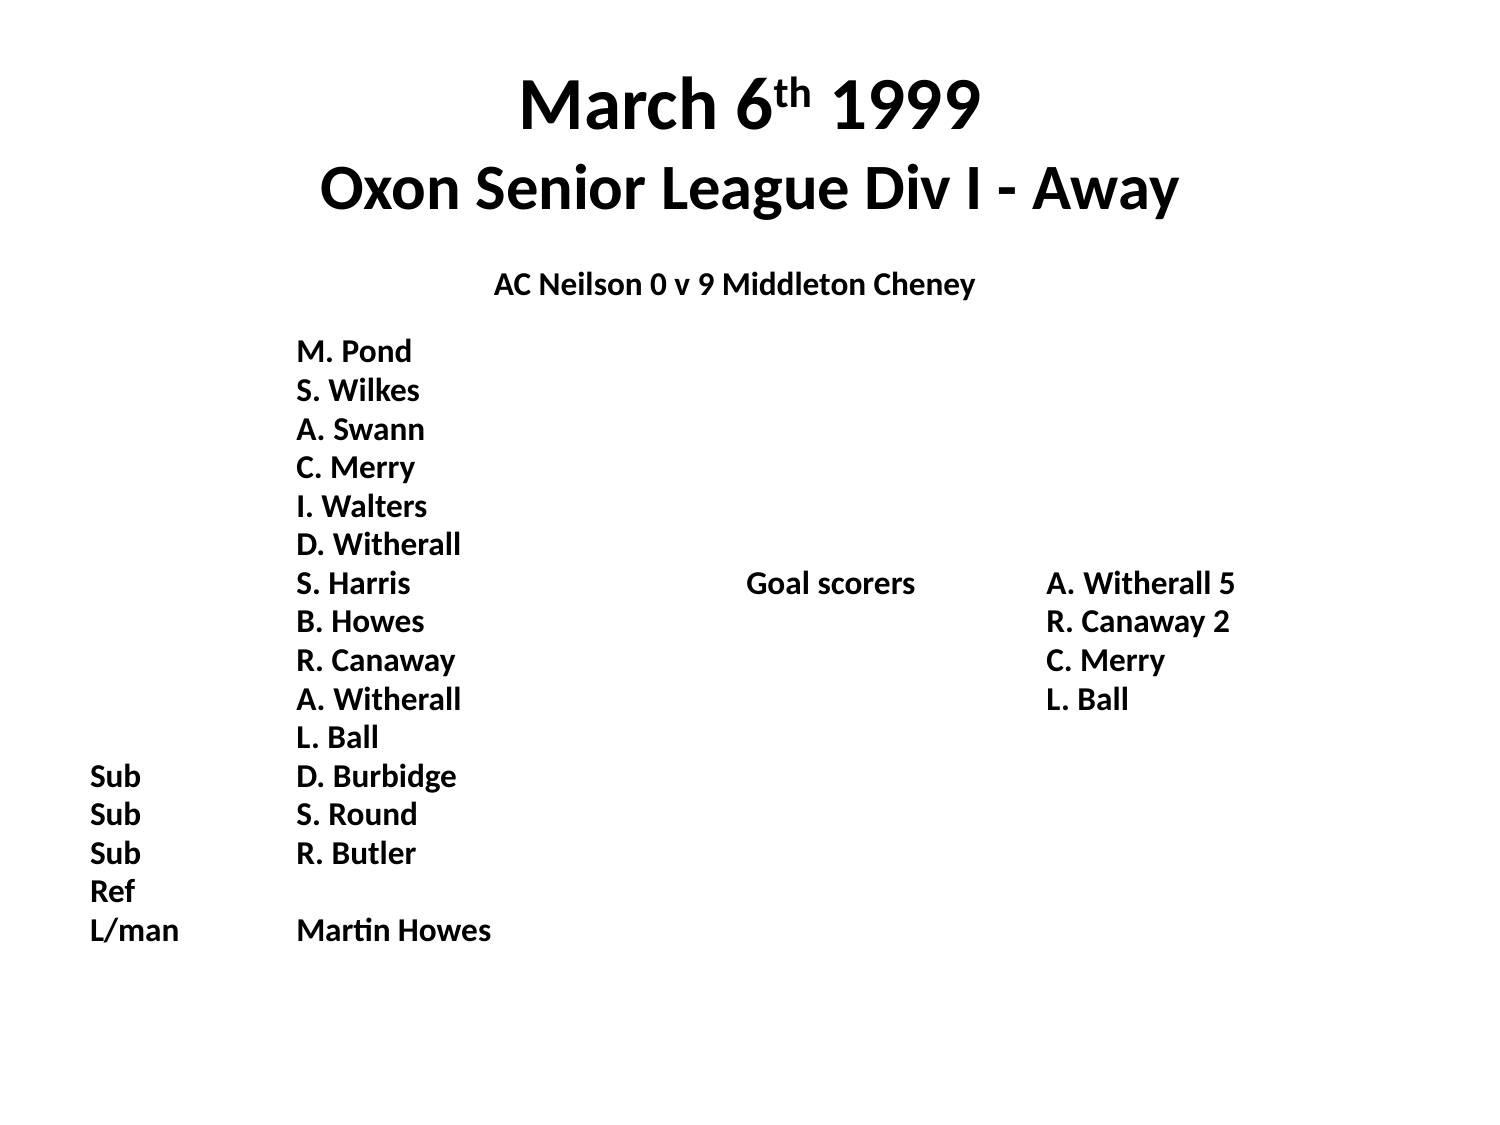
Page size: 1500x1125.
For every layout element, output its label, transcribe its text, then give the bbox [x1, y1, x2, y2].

title March 6th 1999 Oxon Senior League Div I - Away [75, 45, 1425, 233]
list AC Neilson 0 v 9 Middleton Cheney M. Pond S. Wilkes A. Swann C. Merry I. Walters D. Witherall S. Harris Goal scorers A. Witherall 5 B. Howes R. Canaway 2 R. Canaway C. Merry A. Witherall L. Ball L. Ball Sub D. Burbidge Sub S. Round Sub R. Butler Ref L/man Martin Howes [75, 262, 1425, 1005]
